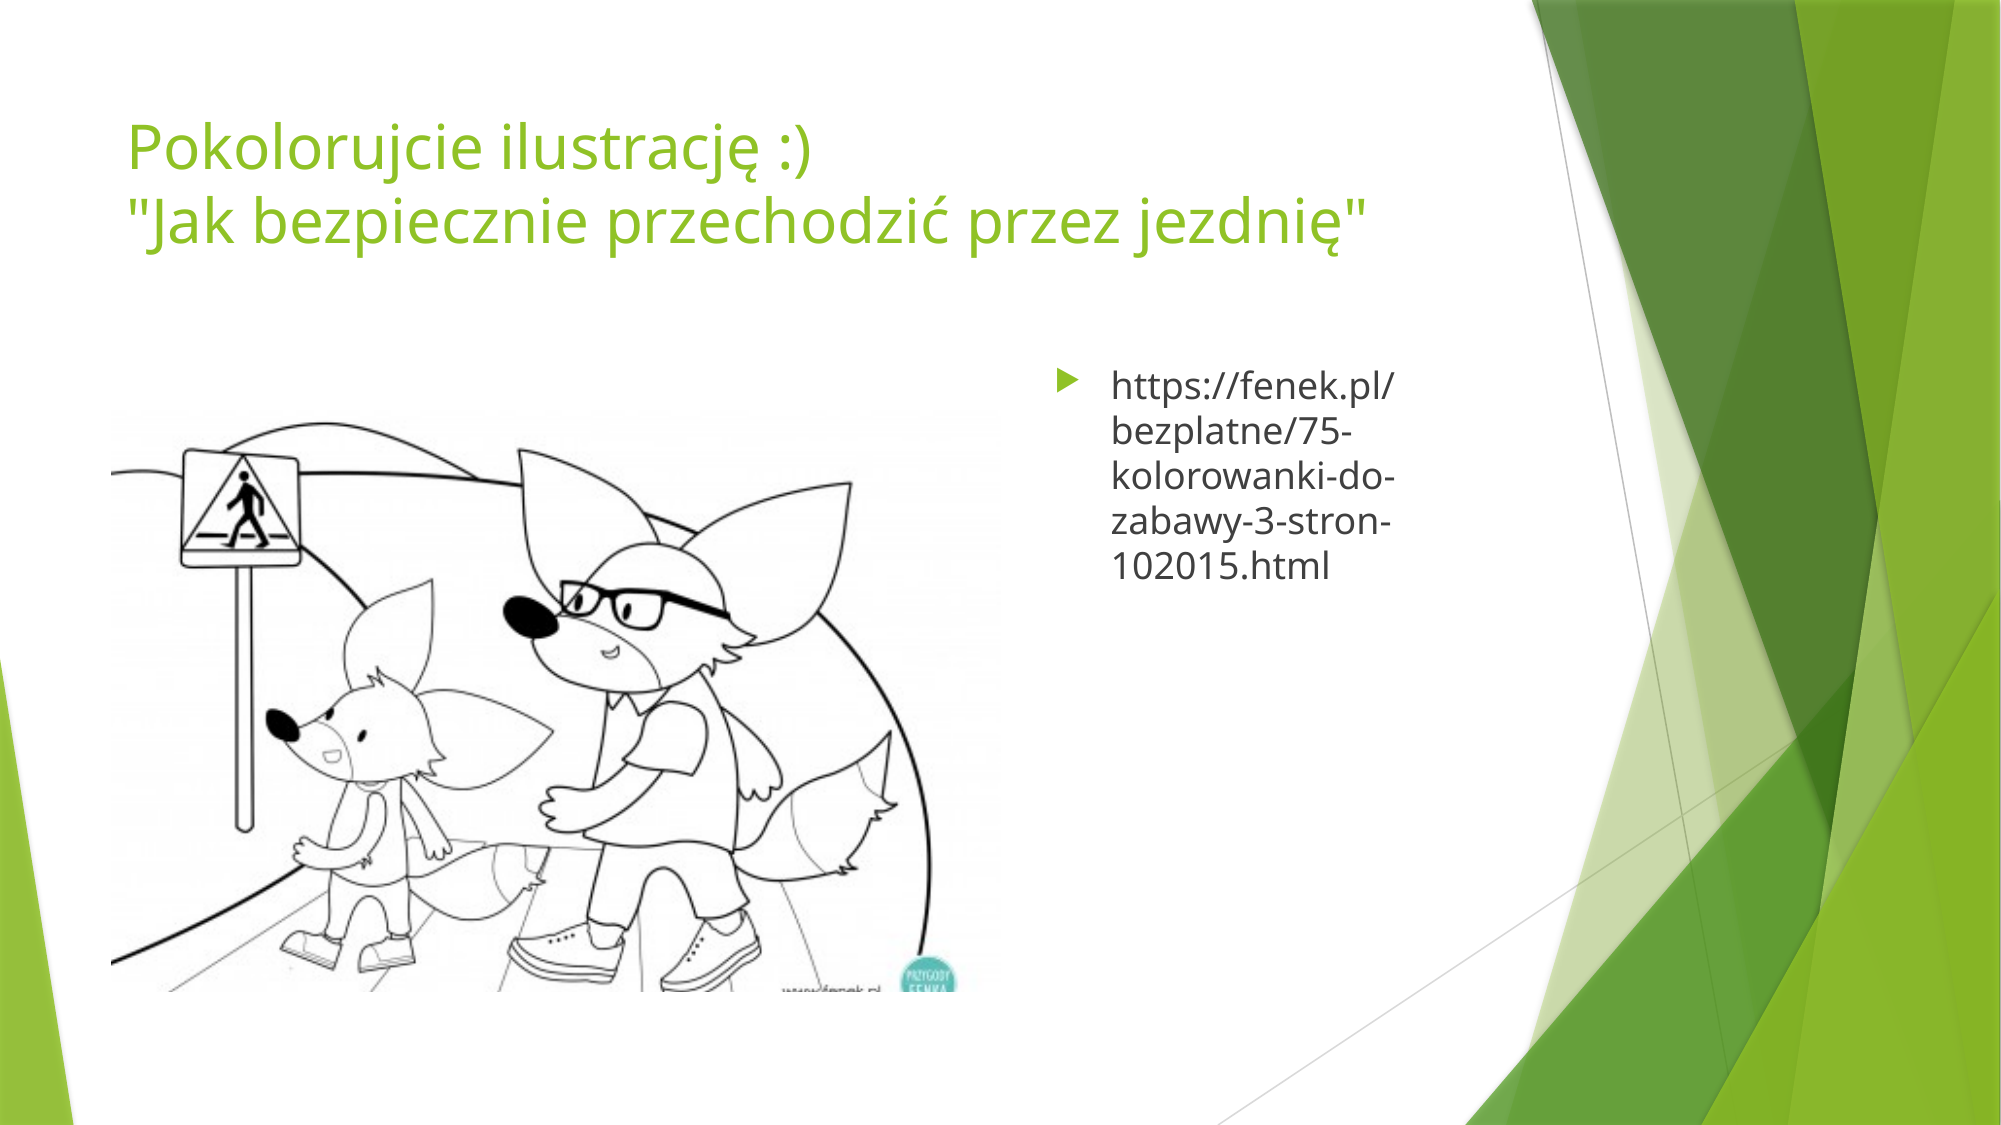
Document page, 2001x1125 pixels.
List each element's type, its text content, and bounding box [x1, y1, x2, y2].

picture [110, 353, 1002, 992]
list https://fenek.pl/bezplatne/75-kolorowanki-do-zabawy-3-stron-102015.html [1039, 354, 1521, 992]
title Pokolorujcie ilustrację :) "Jak bezpiecznie przechodzić przez jezdnię" [111, 99, 1522, 317]
